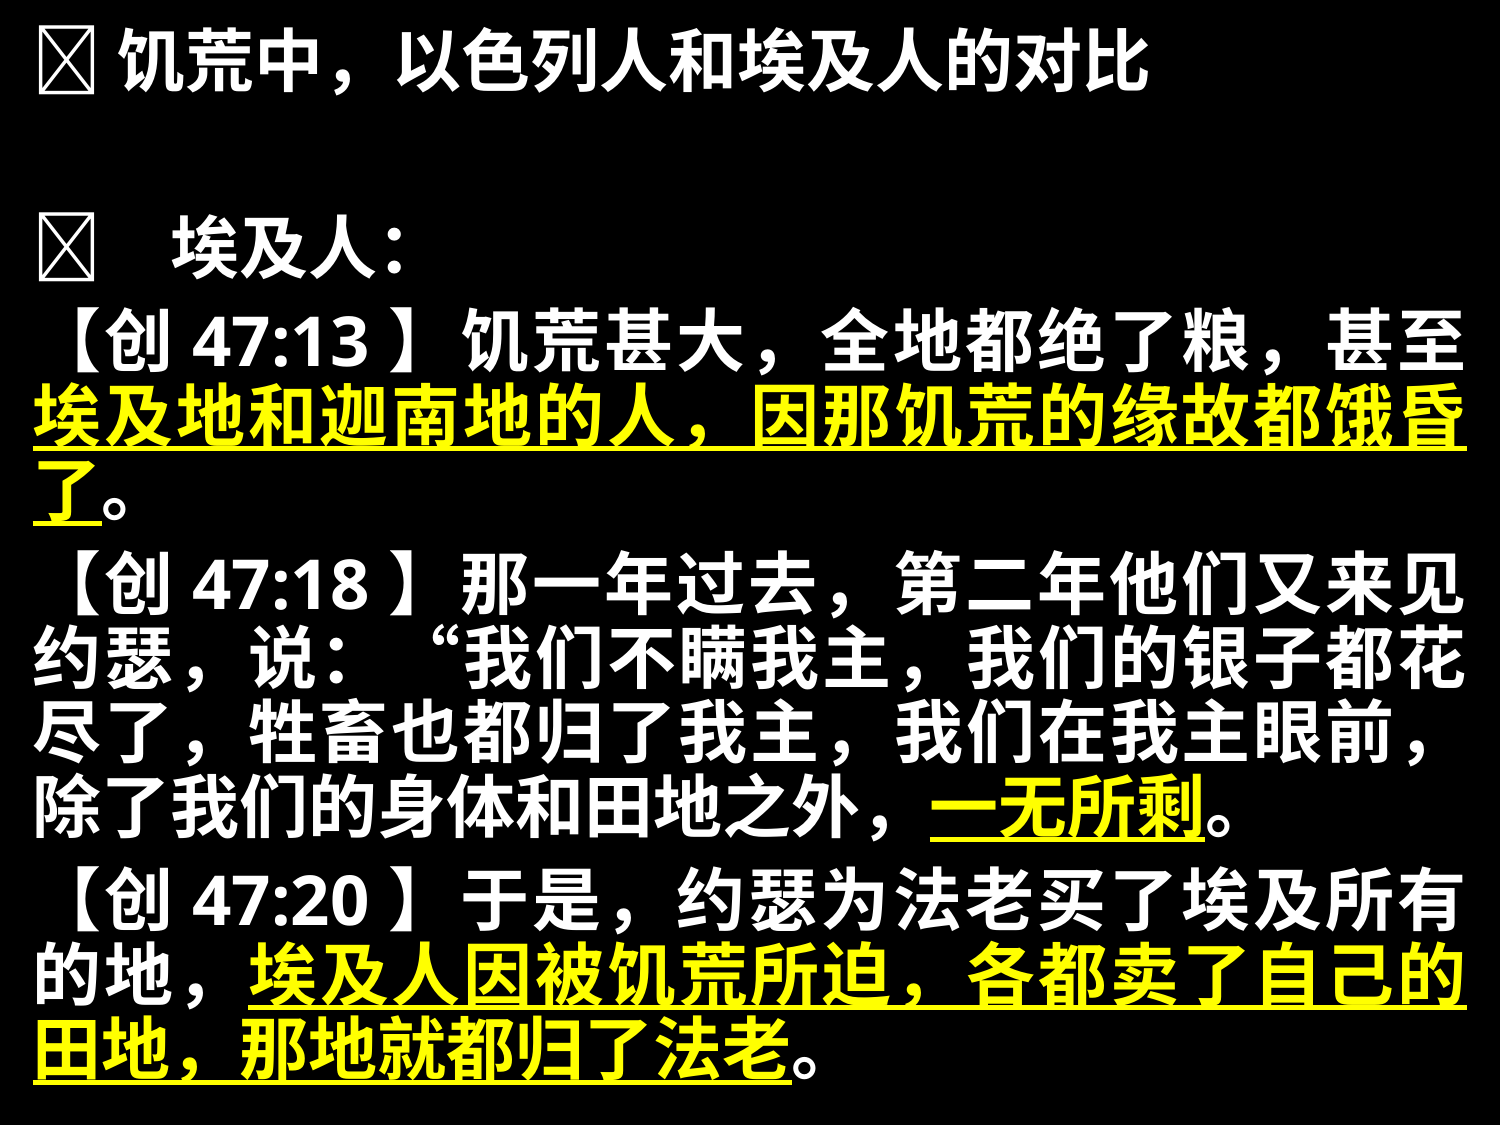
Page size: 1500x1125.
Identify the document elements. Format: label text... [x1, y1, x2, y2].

list 饥荒中，以色列人和埃及人的对比  埃及人： 【创47:13】饥荒甚大，全地都绝了粮，甚至埃及地和迦南地的人，因那饥荒的缘故都饿昏了。 【创47:18】那一年过去，第二年他们又来见约瑟，说：“我们不瞒我主，我们的银子都花尽了，牲畜也都归了我主，我们在我主眼前，除了我们的身体和田地之外，一无所剩。 【创47:20】于是，约瑟为法老买了埃及所有的地，埃及人因被饥荒所迫，各都卖了自己的田地，那地就都归了法老。 [17, 19, 1483, 1106]
